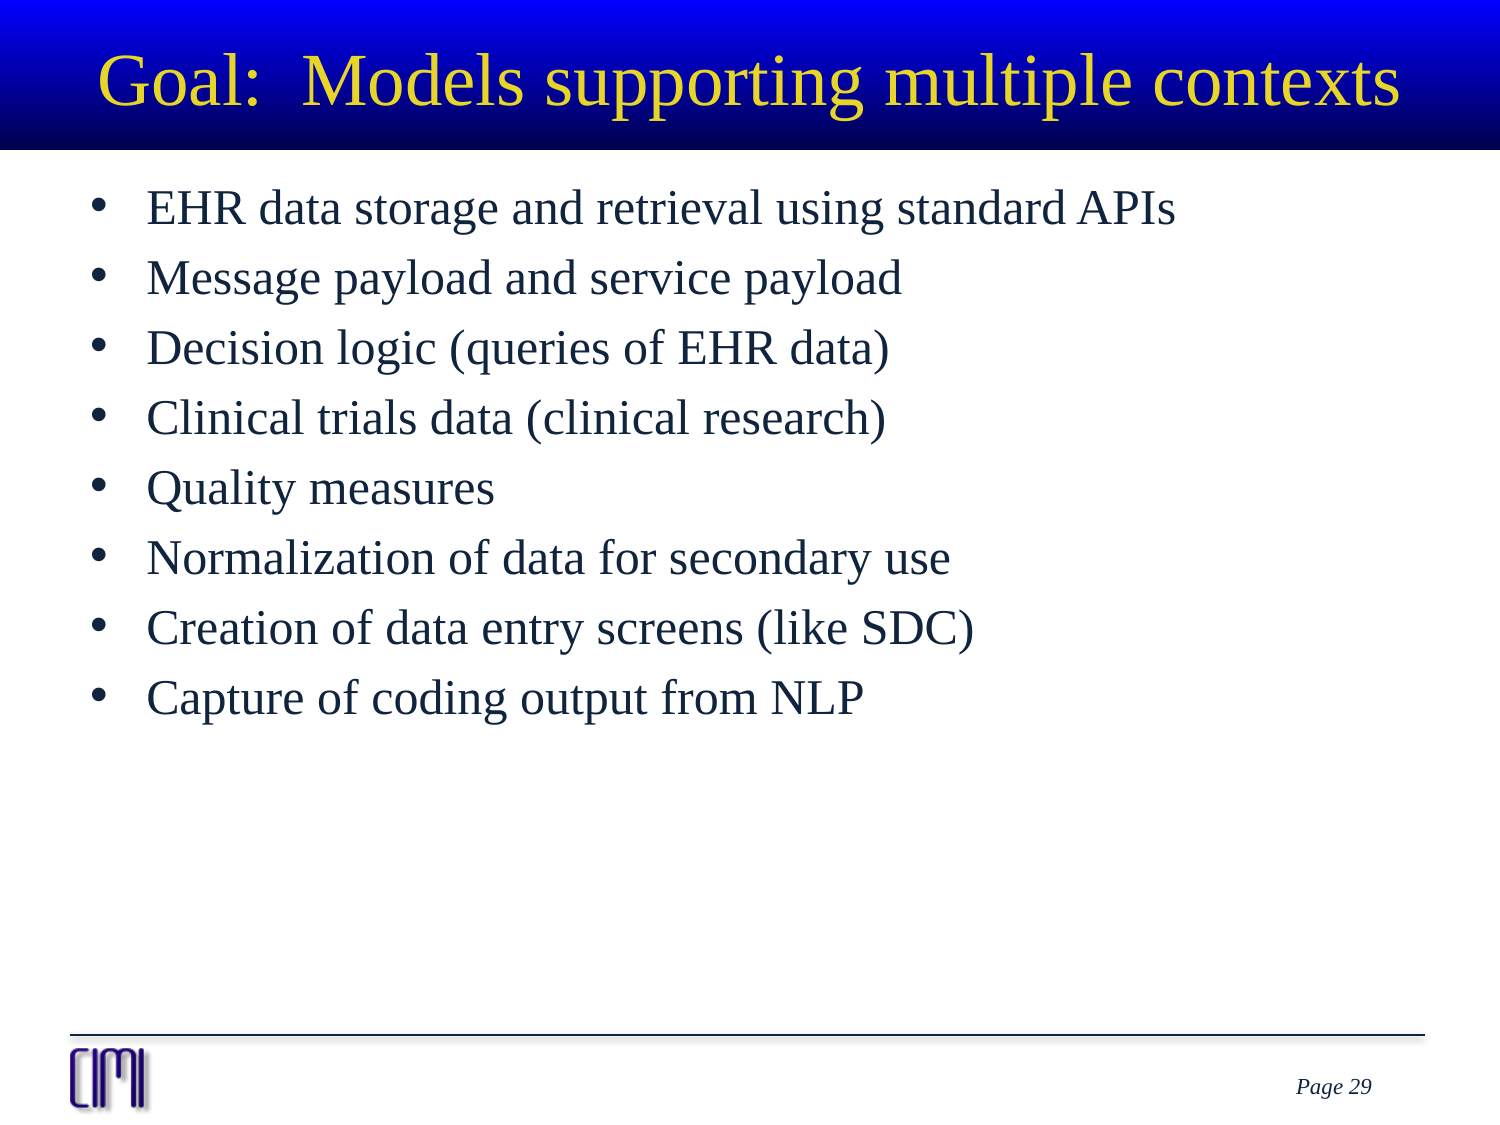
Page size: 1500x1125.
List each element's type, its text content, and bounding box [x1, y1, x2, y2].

list EHR data storage and retrieval using standard APIs Message payload and service payload Decision logic (queries of EHR data) Clinical trials data (clinical research) Quality measures Normalization of data for secondary use Creation of data entry screens (like SDC) Capture of coding output from NLP [75, 167, 1425, 1005]
title Goal: Models supporting multiple contexts [75, 0, 1425, 151]
picture [69, 1035, 154, 1124]
